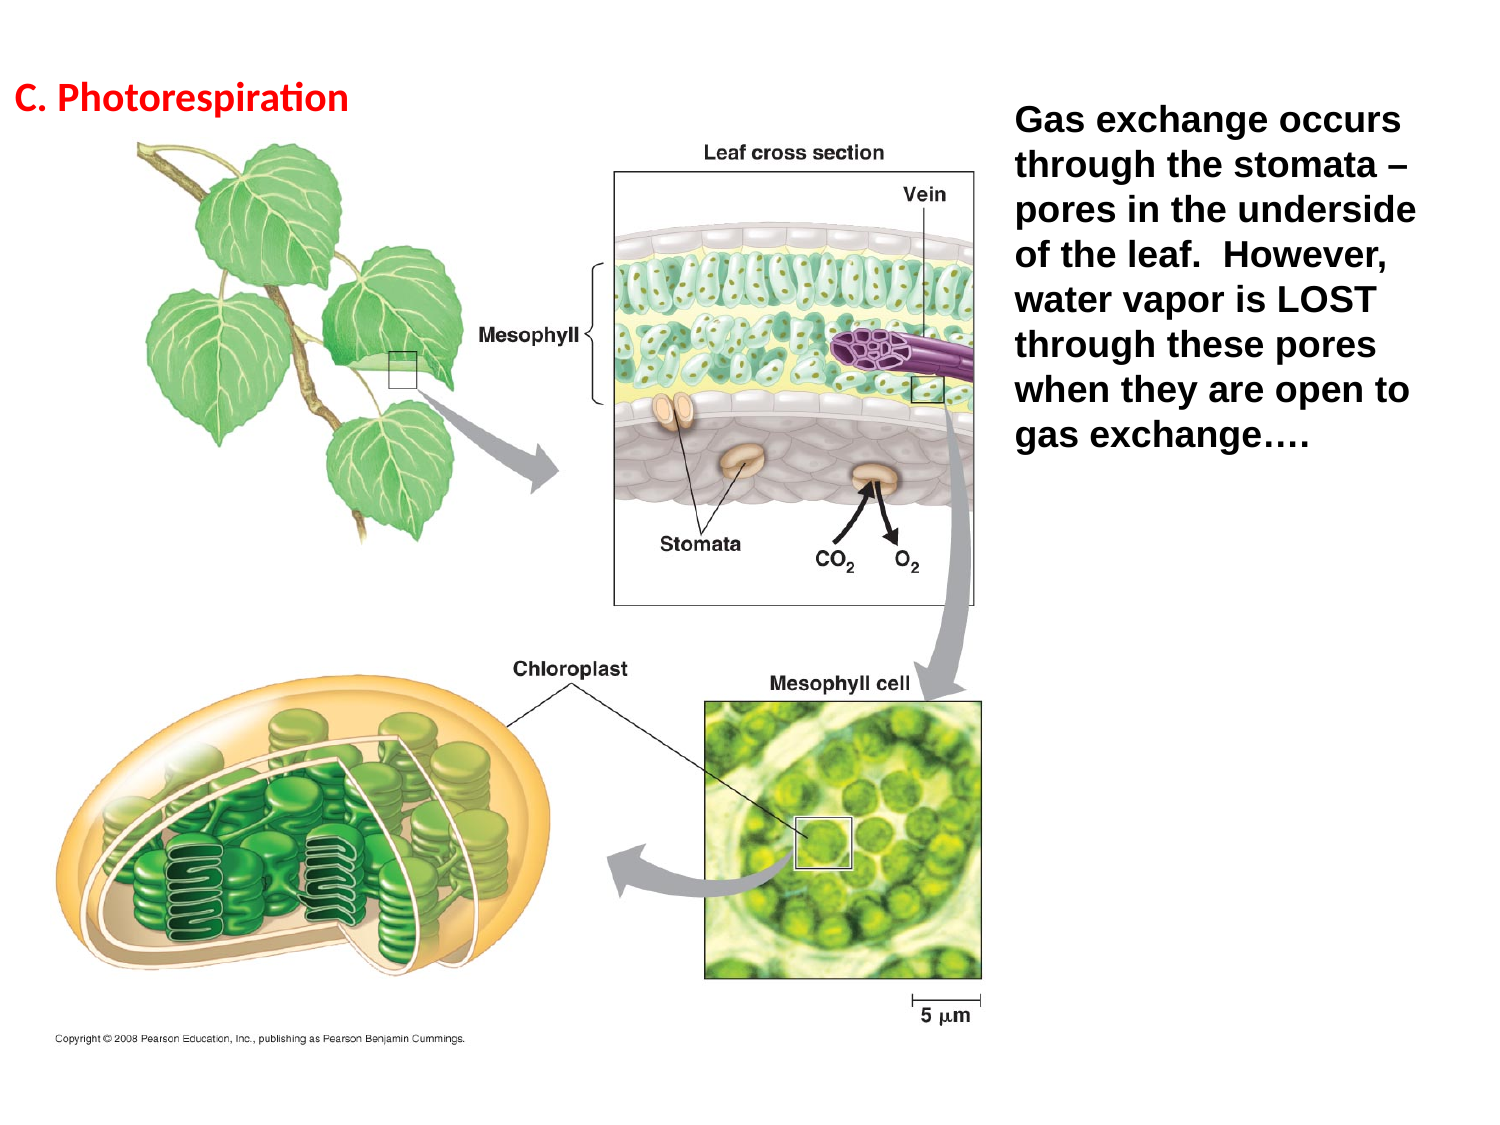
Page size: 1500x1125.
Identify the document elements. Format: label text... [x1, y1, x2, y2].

picture [49, 137, 986, 1053]
text_box C. Photorespiration [0, 62, 1313, 128]
text_box Gas exchange occurs through the stomata – pores in the underside of the leaf. However, water vapor is LOST through these pores when they are open to gas exchange…. [999, 87, 1438, 463]
